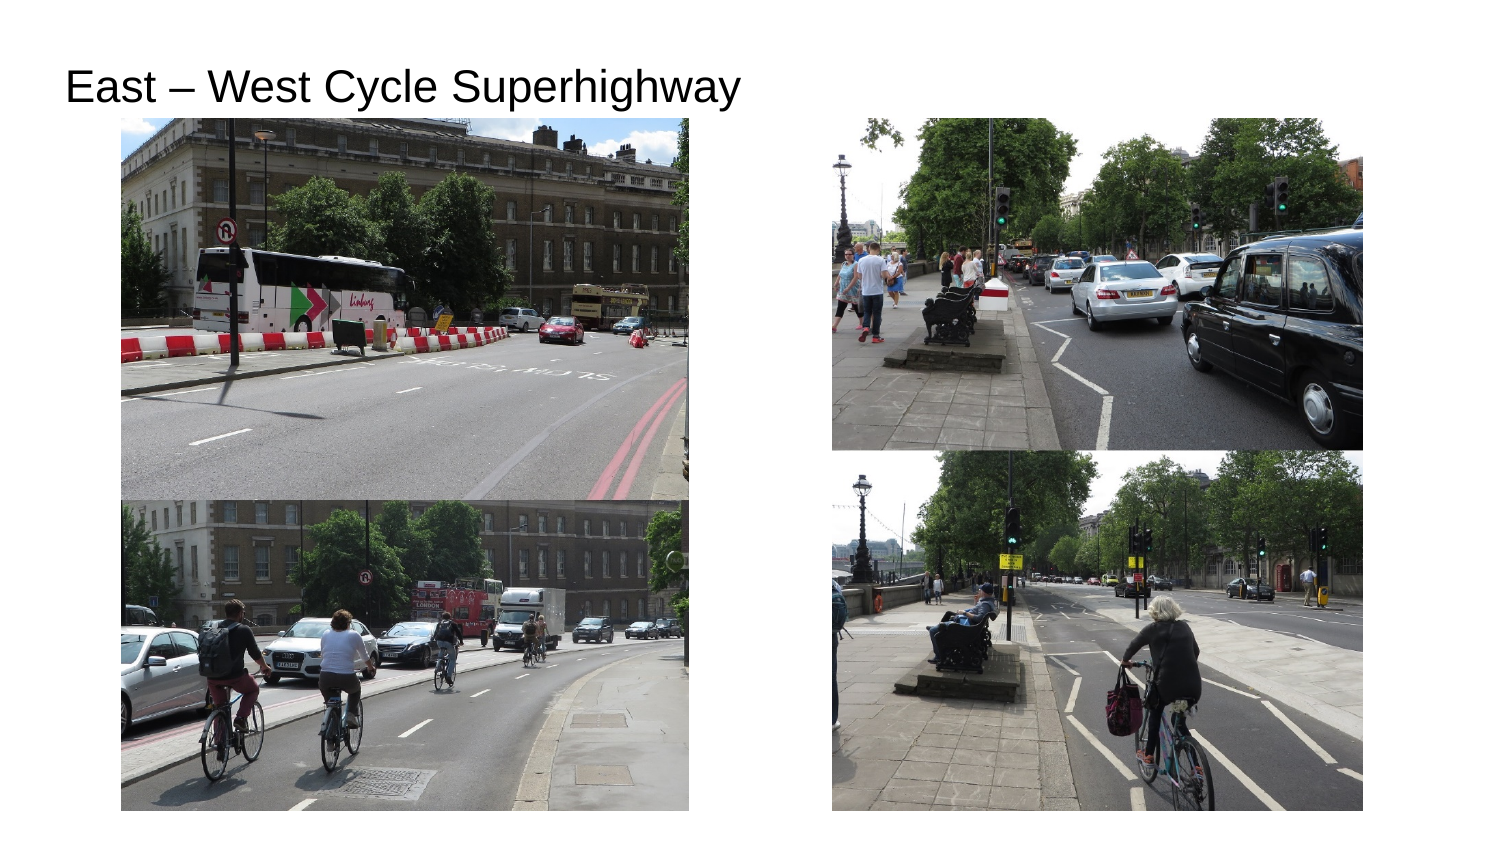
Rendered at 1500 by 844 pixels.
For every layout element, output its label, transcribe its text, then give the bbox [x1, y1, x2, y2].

title East – West Cycle Superhighway [64, 67, 1436, 110]
picture [121, 118, 689, 811]
picture [832, 118, 1363, 811]
